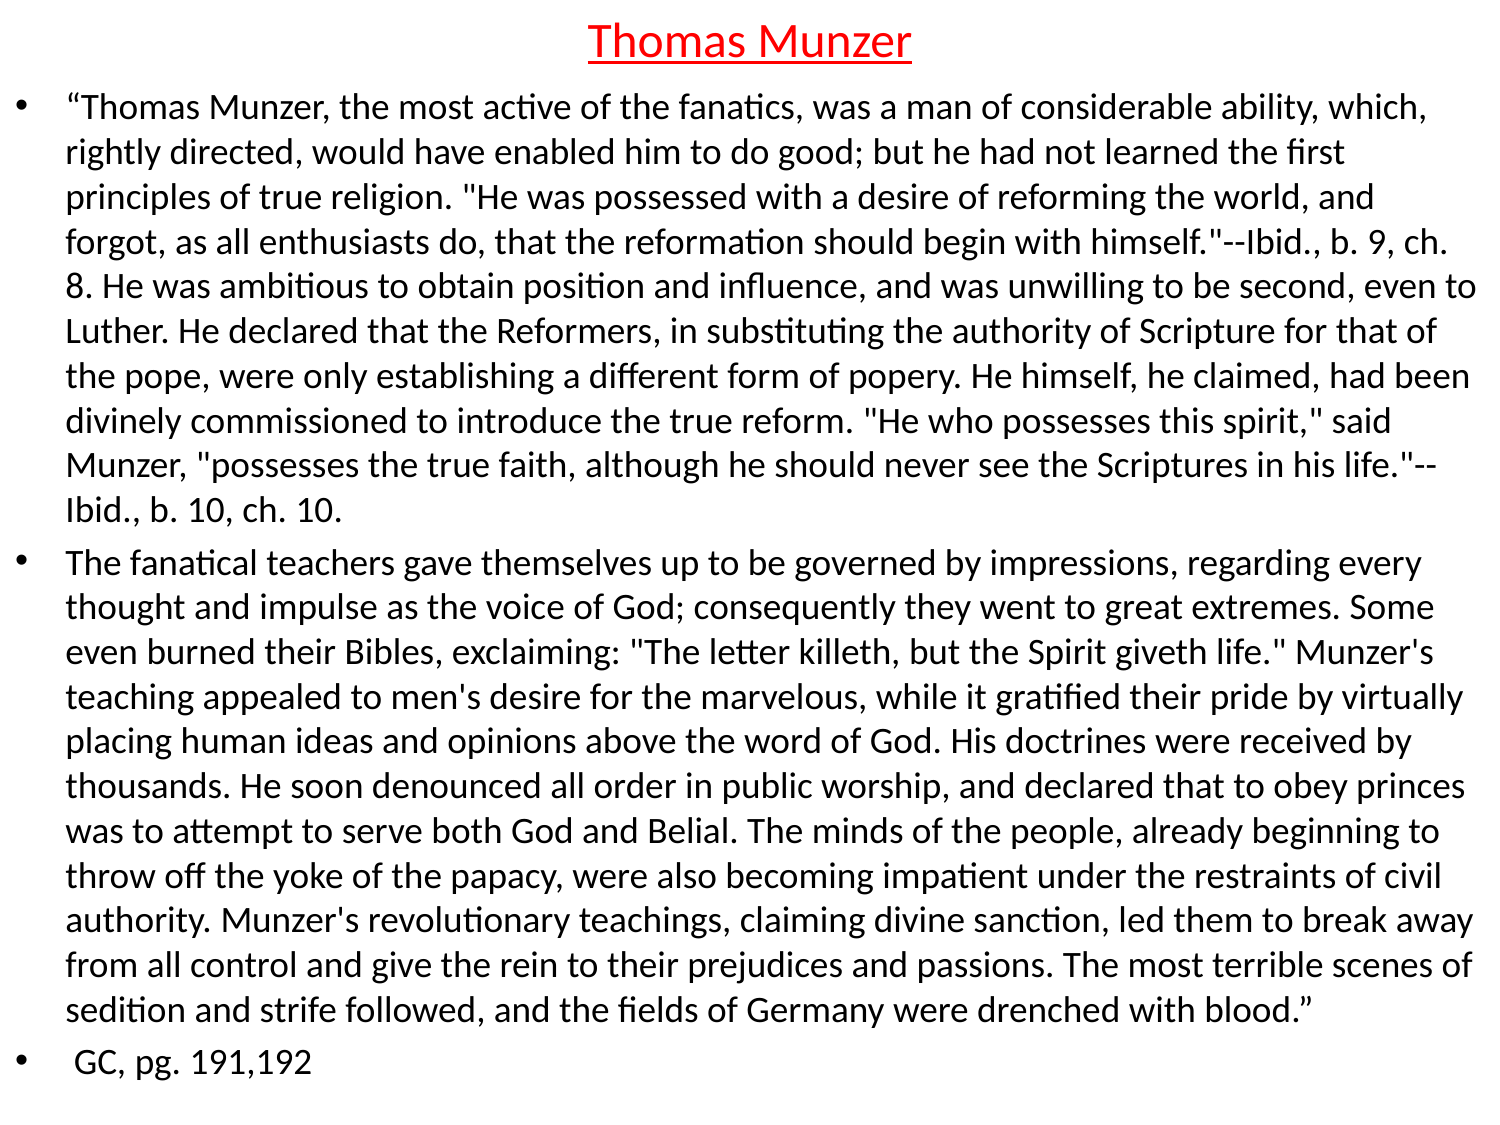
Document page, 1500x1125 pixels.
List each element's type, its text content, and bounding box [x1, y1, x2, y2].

list “Thomas Munzer, the most active of the fanatics, was a man of considerable ability, which, rightly directed, would have enabled him to do good; but he had not learned the first principles of true religion. "He was possessed with a desire of reforming the world, and forgot, as all enthusiasts do, that the reformation should begin with himself."--Ibid., b. 9, ch. 8. He was ambitious to obtain position and influence, and was unwilling to be second, even to Luther. He declared that the Reformers, in substituting the authority of Scripture for that of the pope, were only establishing a different form of popery. He himself, he claimed, had been divinely commissioned to introduce the true reform. "He who possesses this spirit," said Munzer, "possesses the true faith, although he should never see the Scriptures in his life."--Ibid., b. 10, ch. 10. The fanatical teachers gave themselves up to be governed by impressions, regarding every thought and impulse as the voice of God; consequently they went to great extremes. Some even burned their Bibles, exclaiming: "The letter killeth, but the Spirit giveth life." Munzer's teaching appealed to men's desire for the marvelous, while it gratified their pride by virtually placing human ideas and opinions above the word of God. His doctrines were received by thousands. He soon denounced all order in public worship, and declared that to obey princes was to attempt to serve both God and Belial. The minds of the people, already beginning to throw off the yoke of the papacy, were also becoming impatient under the restraints of civil authority. Munzer's revolutionary teachings, claiming divine sanction, led them to break away from all control and give the rein to their prejudices and passions. The most terrible scenes of sedition and strife followed, and the fields of Germany were drenched with blood.” GC, pg. 191,192 [0, 75, 1500, 1125]
title Thomas Munzer [75, 0, 1425, 75]
